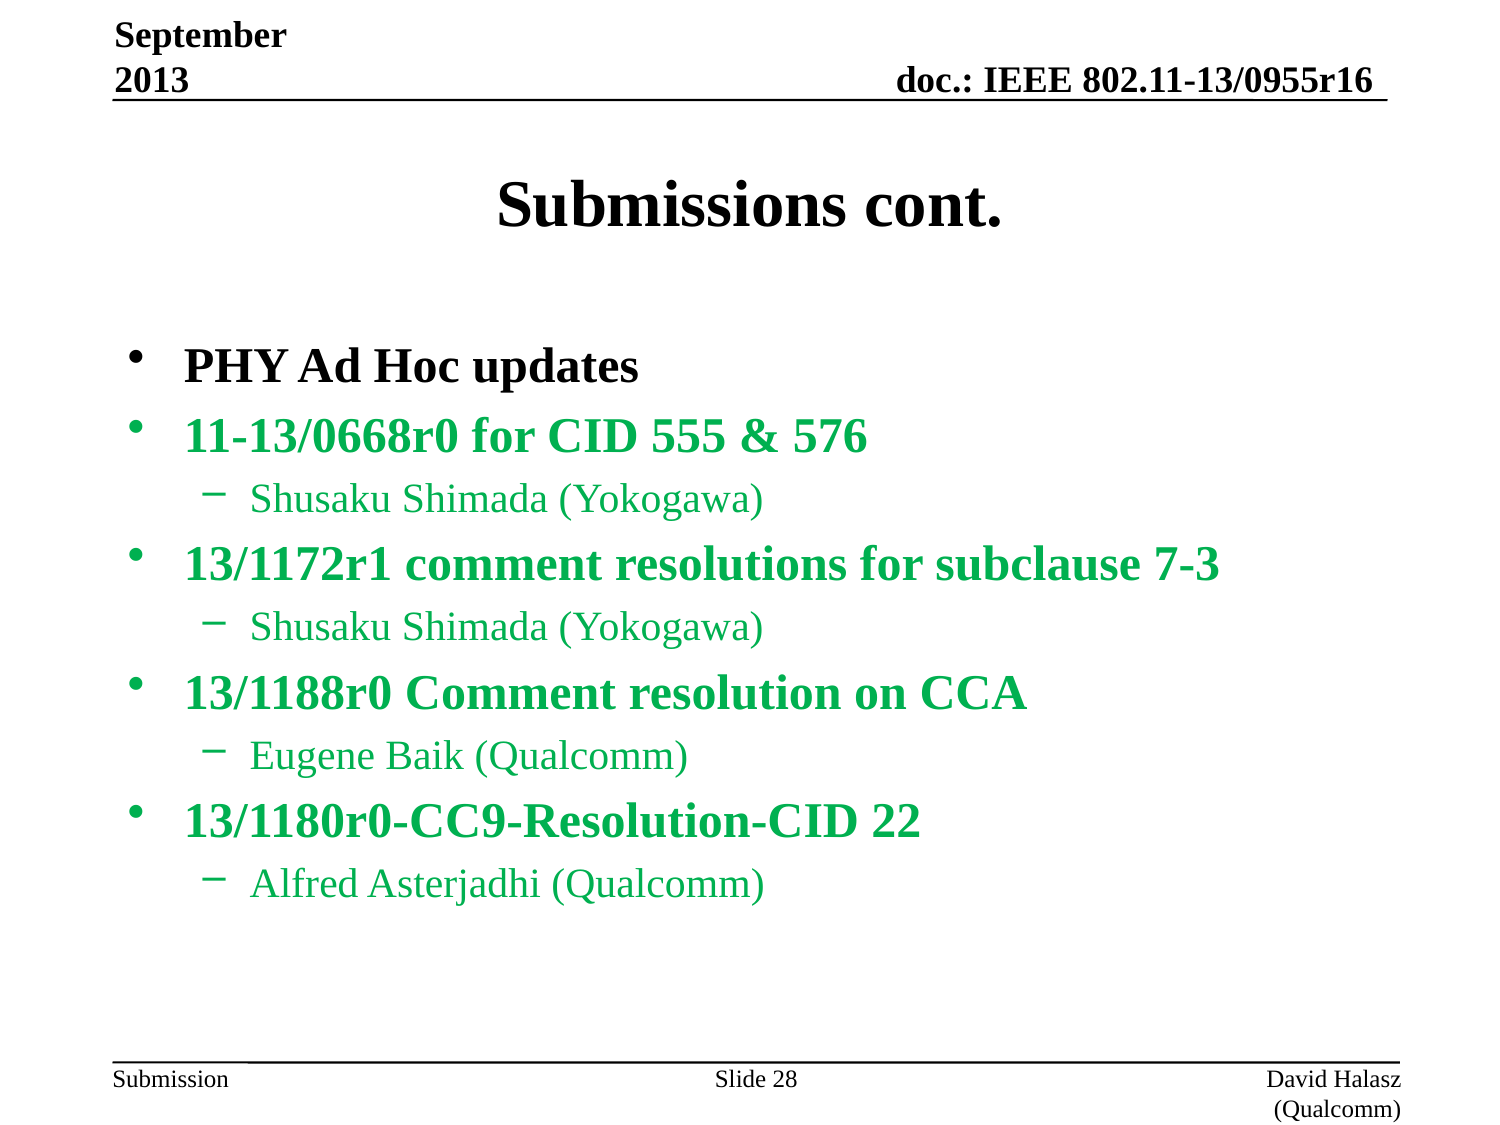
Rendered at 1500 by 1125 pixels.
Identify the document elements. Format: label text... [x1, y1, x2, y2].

footer David Halasz (Qualcomm) [1264, 1061, 1402, 1093]
list PHY Ad Hoc updates 11-13/0668r0 for CID 555 & 576 Shusaku Shimada (Yokogawa) 13/1172r1 comment resolutions for subclause 7-3 Shusaku Shimada (Yokogawa) 13/1188r0 Comment resolution on CCA Eugene Baik (Qualcomm) 13/1180r0-CC9-Resolution-CID 22 Alfred Asterjadhi (Qualcomm) [112, 324, 1388, 1001]
title Submissions cont. [112, 112, 1388, 288]
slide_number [114, 54, 333, 101]
slide_number Slide 28 [712, 1061, 800, 1093]
